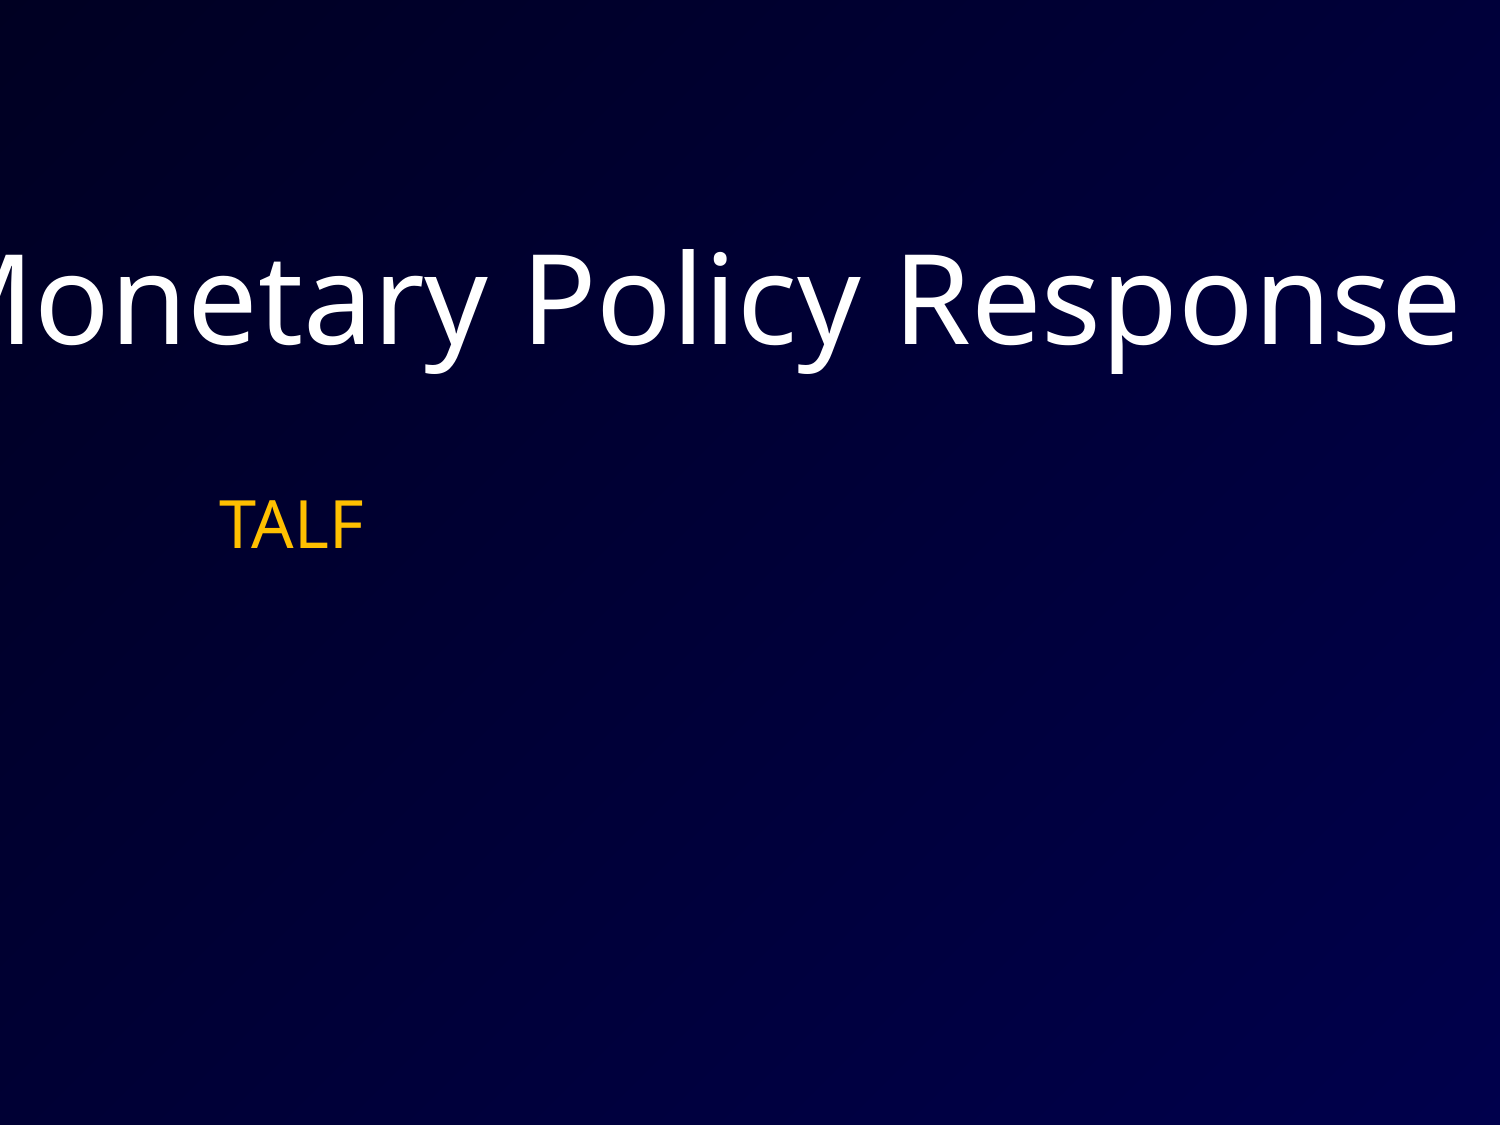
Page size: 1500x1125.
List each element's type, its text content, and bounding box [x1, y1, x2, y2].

text_box Monetary Policy Response [0, 212, 1478, 378]
text_box TALF [204, 474, 397, 570]
